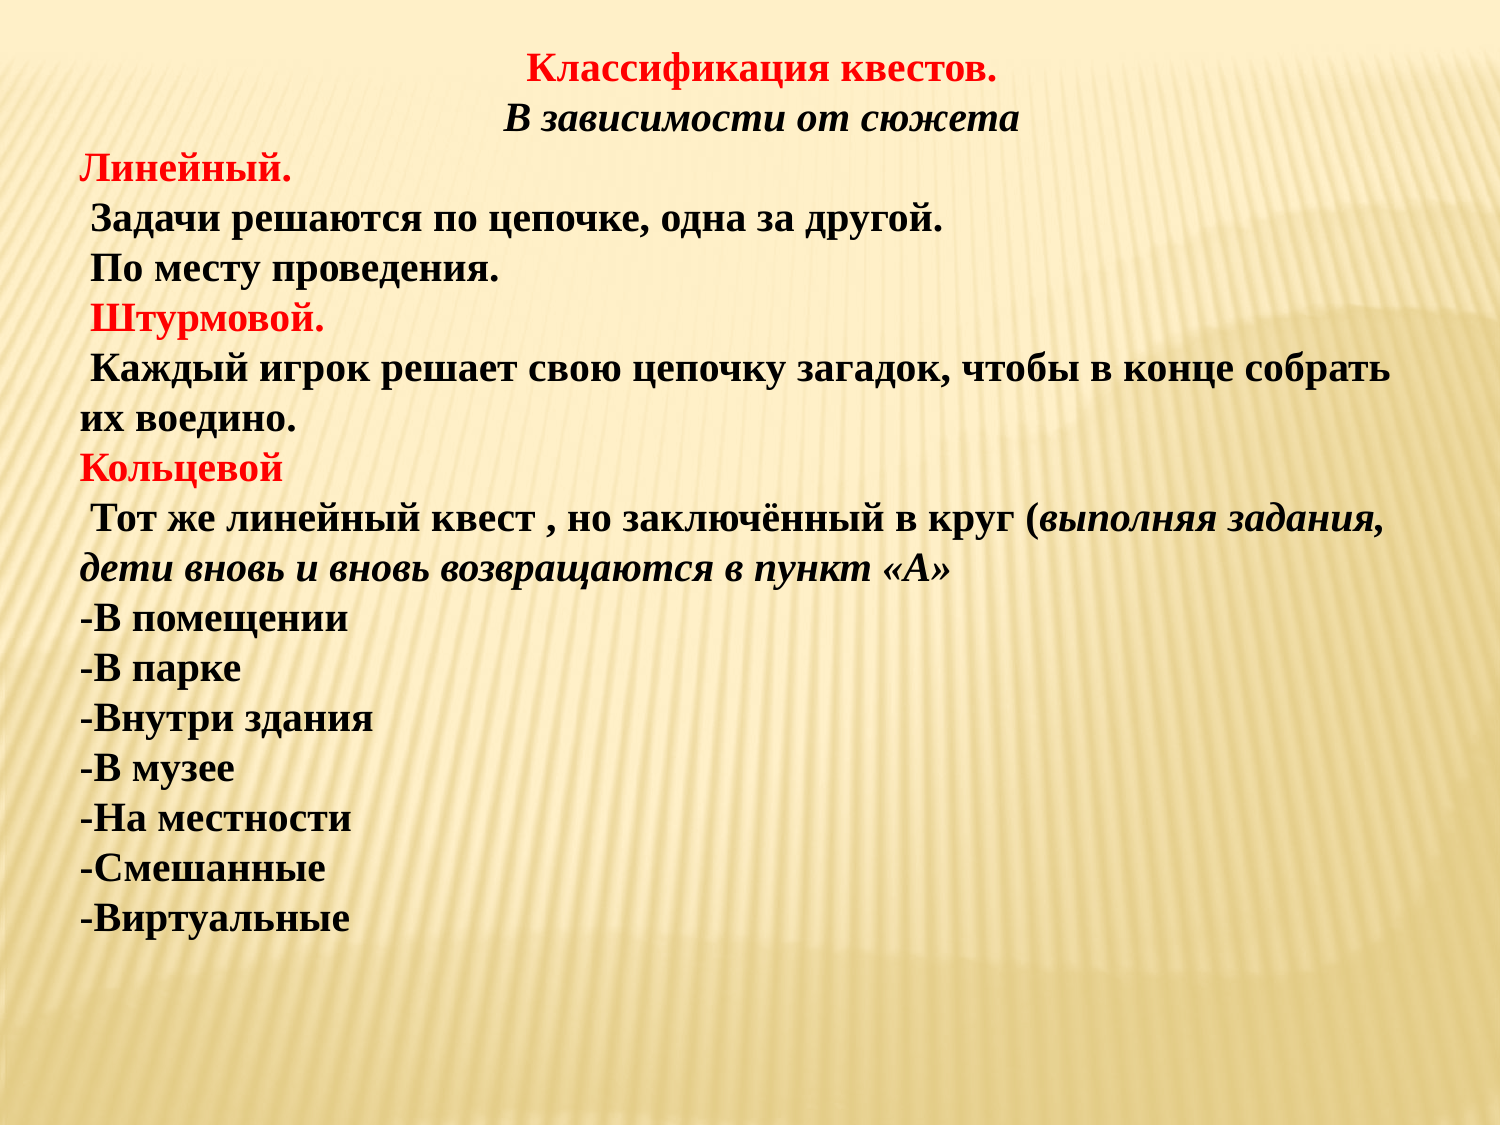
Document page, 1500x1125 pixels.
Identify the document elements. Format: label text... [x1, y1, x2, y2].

text_box Классификация квестов. В зависимости от сюжета Линейный. Задачи решаются по цепочке, одна за другой. По месту проведения. Штурмовой. Каждый игрок решает свою цепочку загадок, чтобы в конце собрать их воедино. Кольцевой Тот же линейный квест , но заключённый в круг (выполняя задания, дети вновь и вновь возвращаются в пункт «А» -В помещении -В парке -Внутри здания -В музее -На местности -Смешанные -Виртуальные [64, 32, 1459, 1098]
